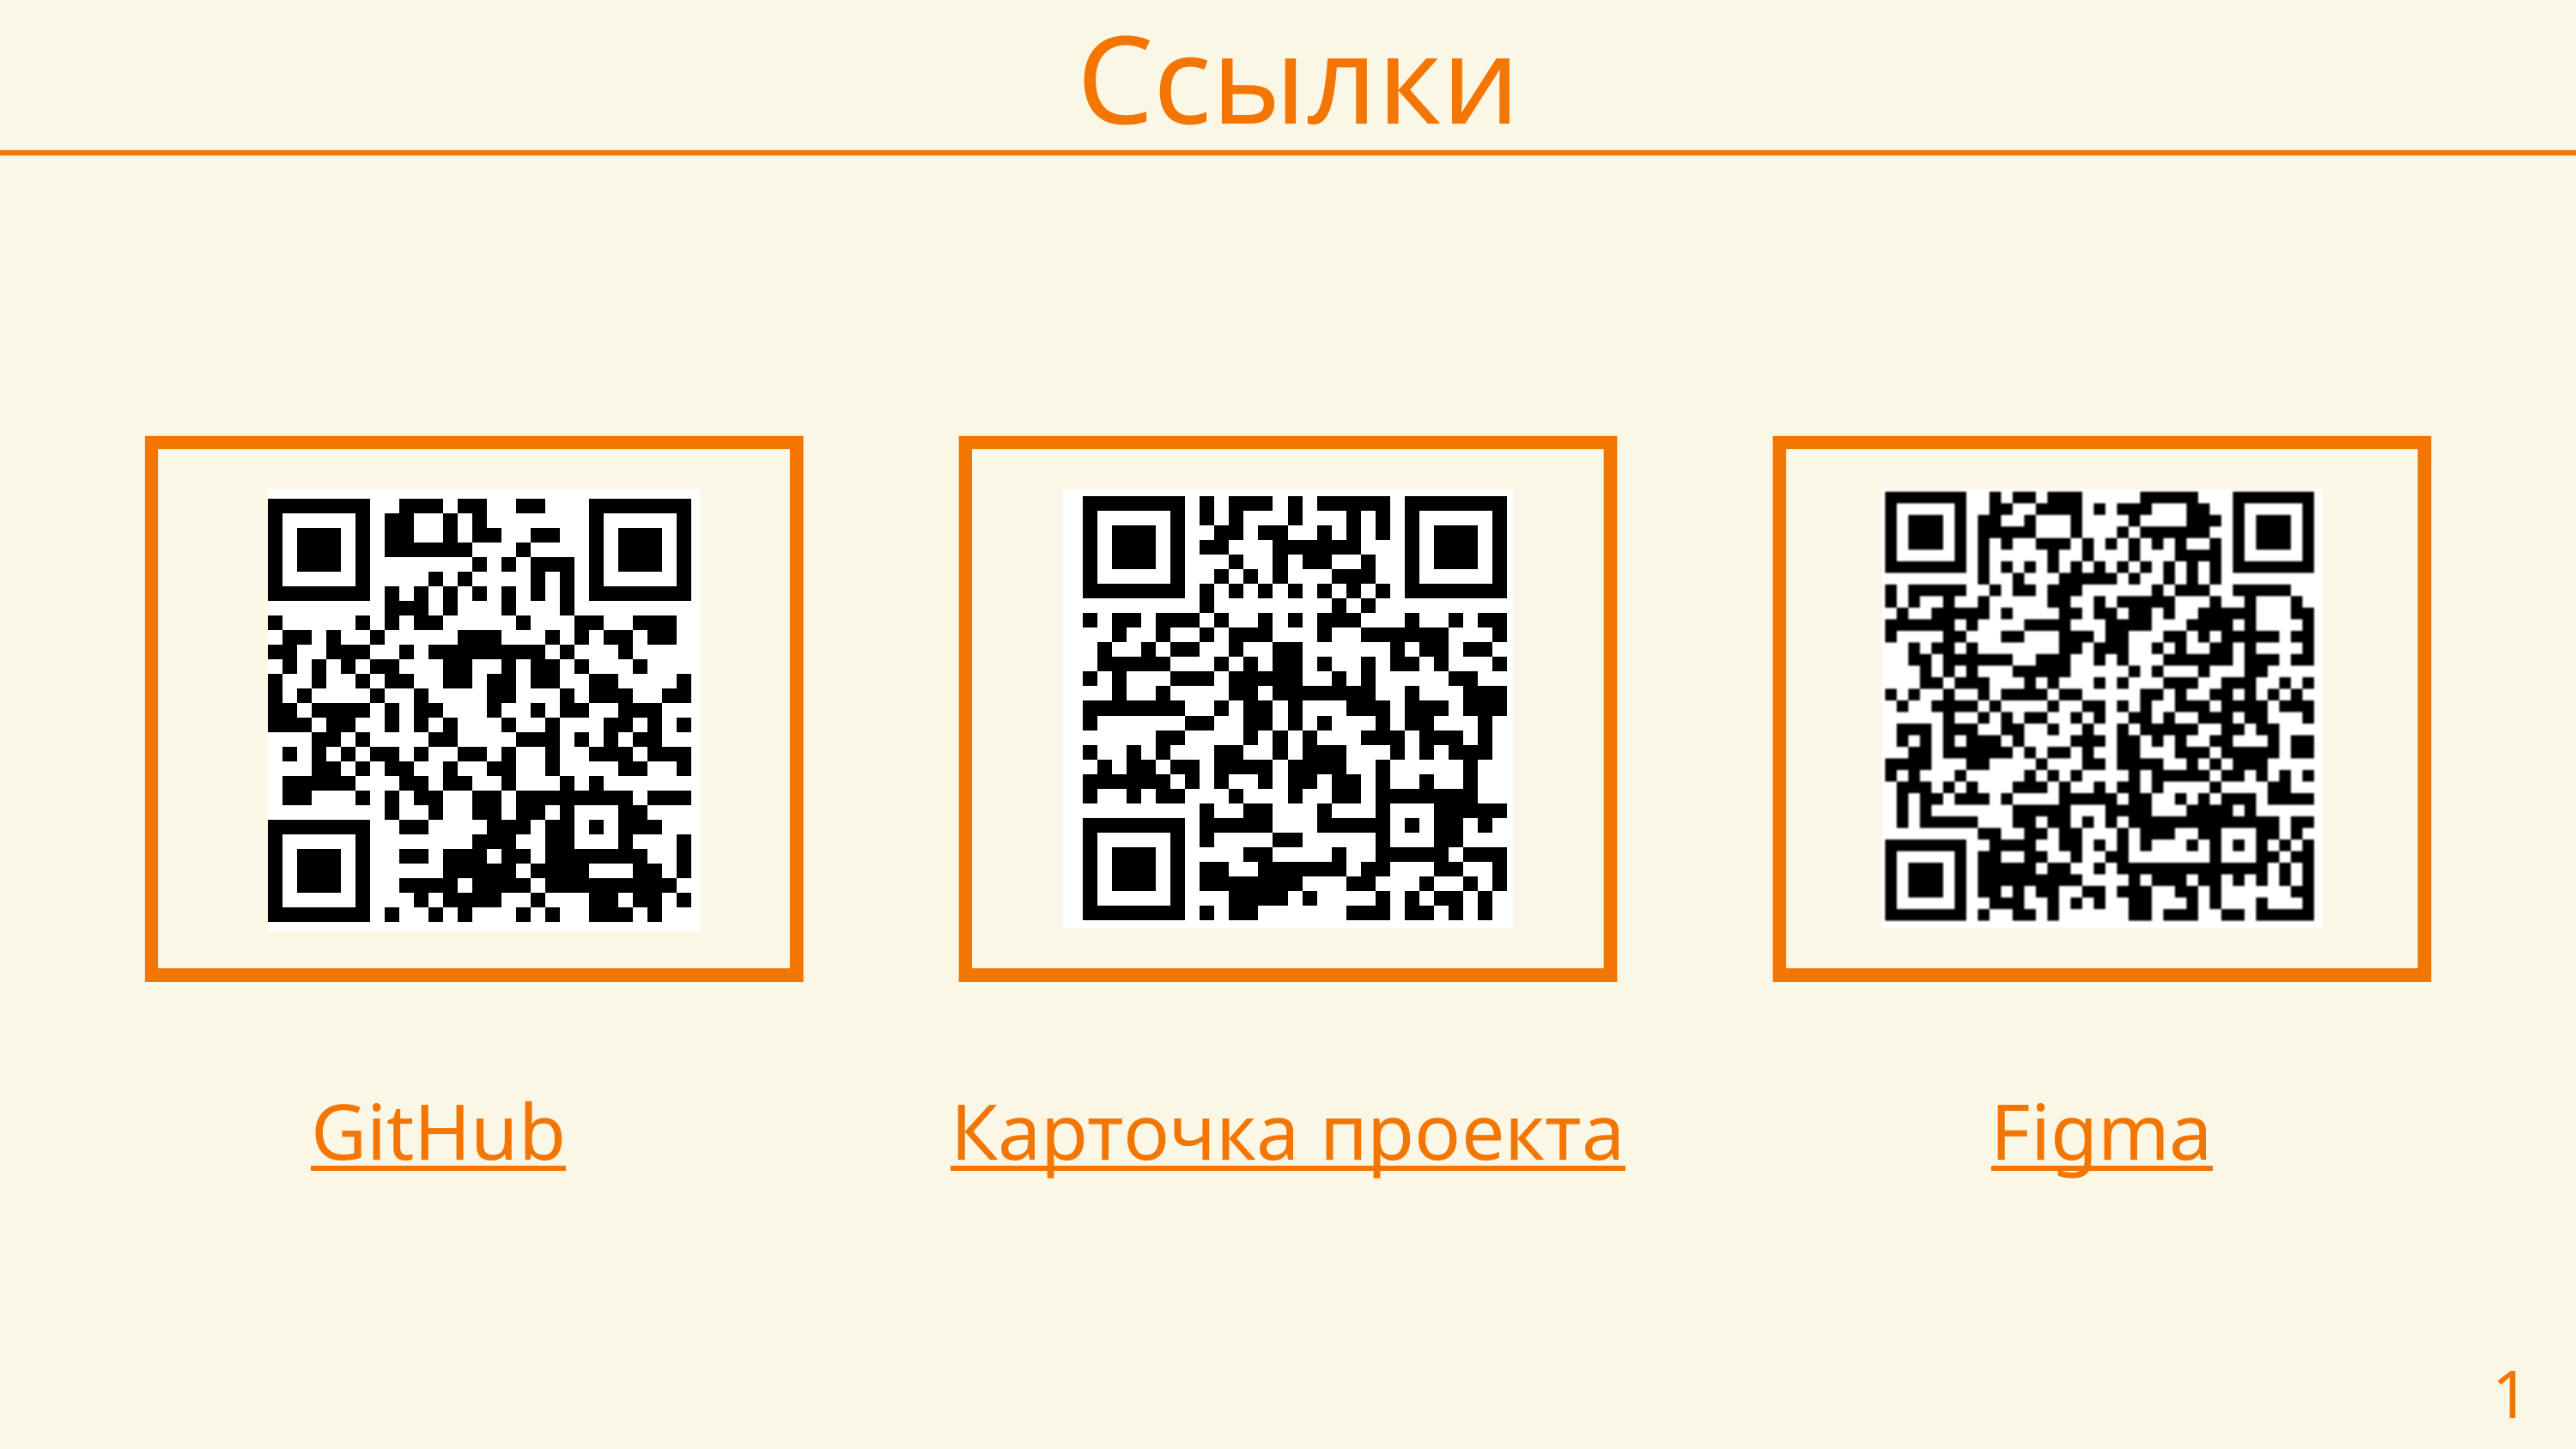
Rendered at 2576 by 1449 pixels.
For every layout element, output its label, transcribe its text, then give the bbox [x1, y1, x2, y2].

picture [1881, 489, 2323, 928]
picture [267, 489, 701, 931]
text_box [1772, 435, 2432, 982]
text_box [0, 149, 2576, 156]
text_box Ссылки [1062, 0, 1535, 149]
picture [1062, 489, 1514, 928]
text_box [958, 435, 1618, 982]
text_box 16 [2476, 1338, 2546, 1449]
text_box Карточка проекта [902, 1067, 1674, 1175]
text_box GitHub [308, 1067, 568, 1175]
text_box Figma [1852, 1067, 2352, 1175]
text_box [144, 435, 804, 982]
